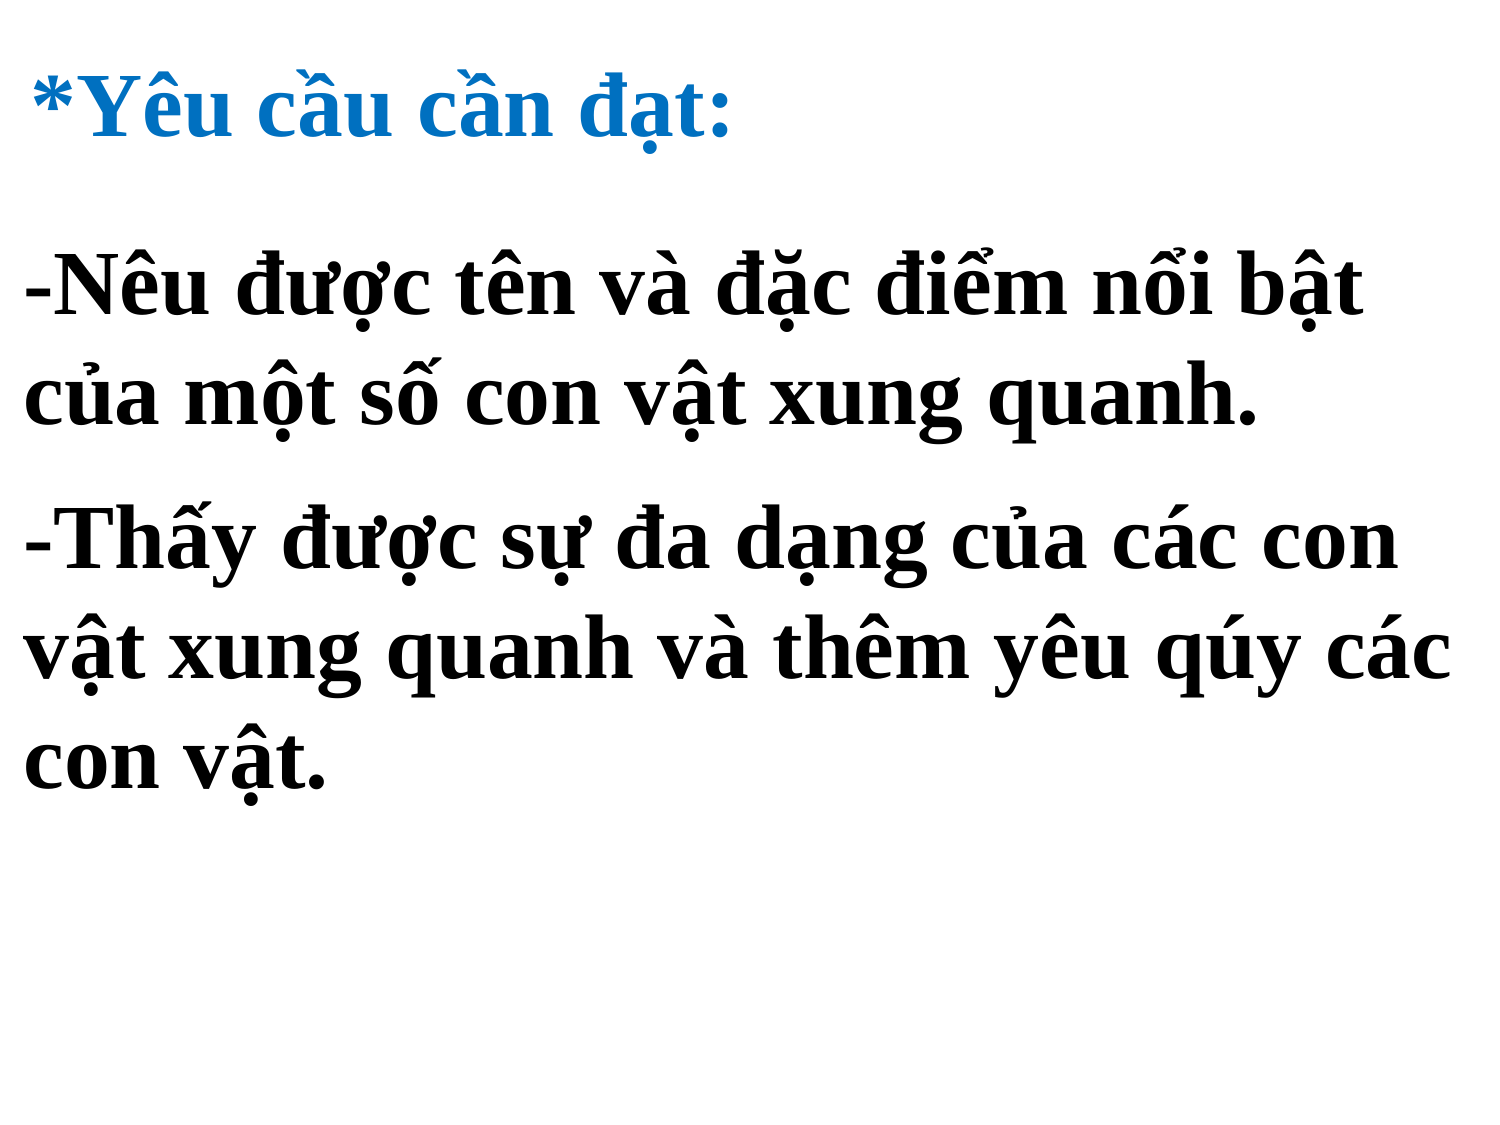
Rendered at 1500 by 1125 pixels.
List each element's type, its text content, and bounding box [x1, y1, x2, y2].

text_box -Thấy được sự đa dạng của các con vật xung quanh và thêm yêu qúy các con vật. [7, 470, 1494, 813]
text_box *Yêu cầu cần đạt: [15, 24, 876, 176]
text_box -Nêu được tên và đặc điểm nổi bật của một số con vật xung quanh. [7, 199, 1494, 467]
